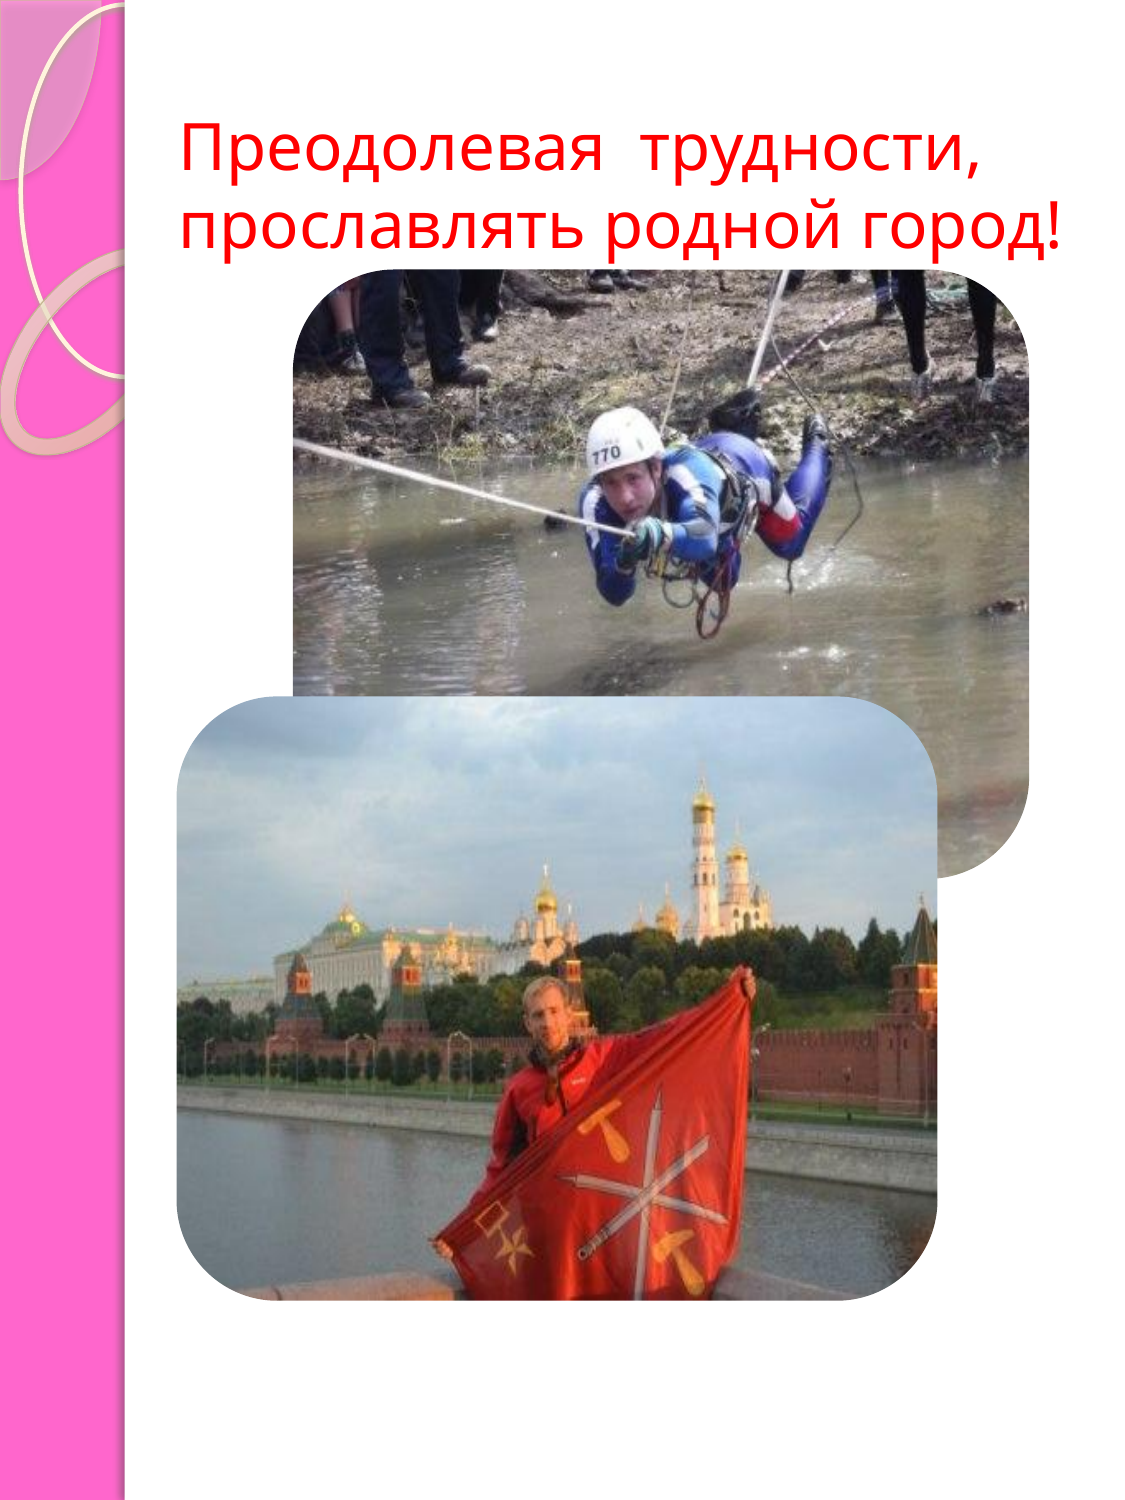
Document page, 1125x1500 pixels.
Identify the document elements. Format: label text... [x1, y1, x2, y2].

title Преодолевая трудности, прославлять родной город! [164, 58, 1087, 309]
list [176, 696, 938, 1301]
picture [292, 269, 1030, 880]
